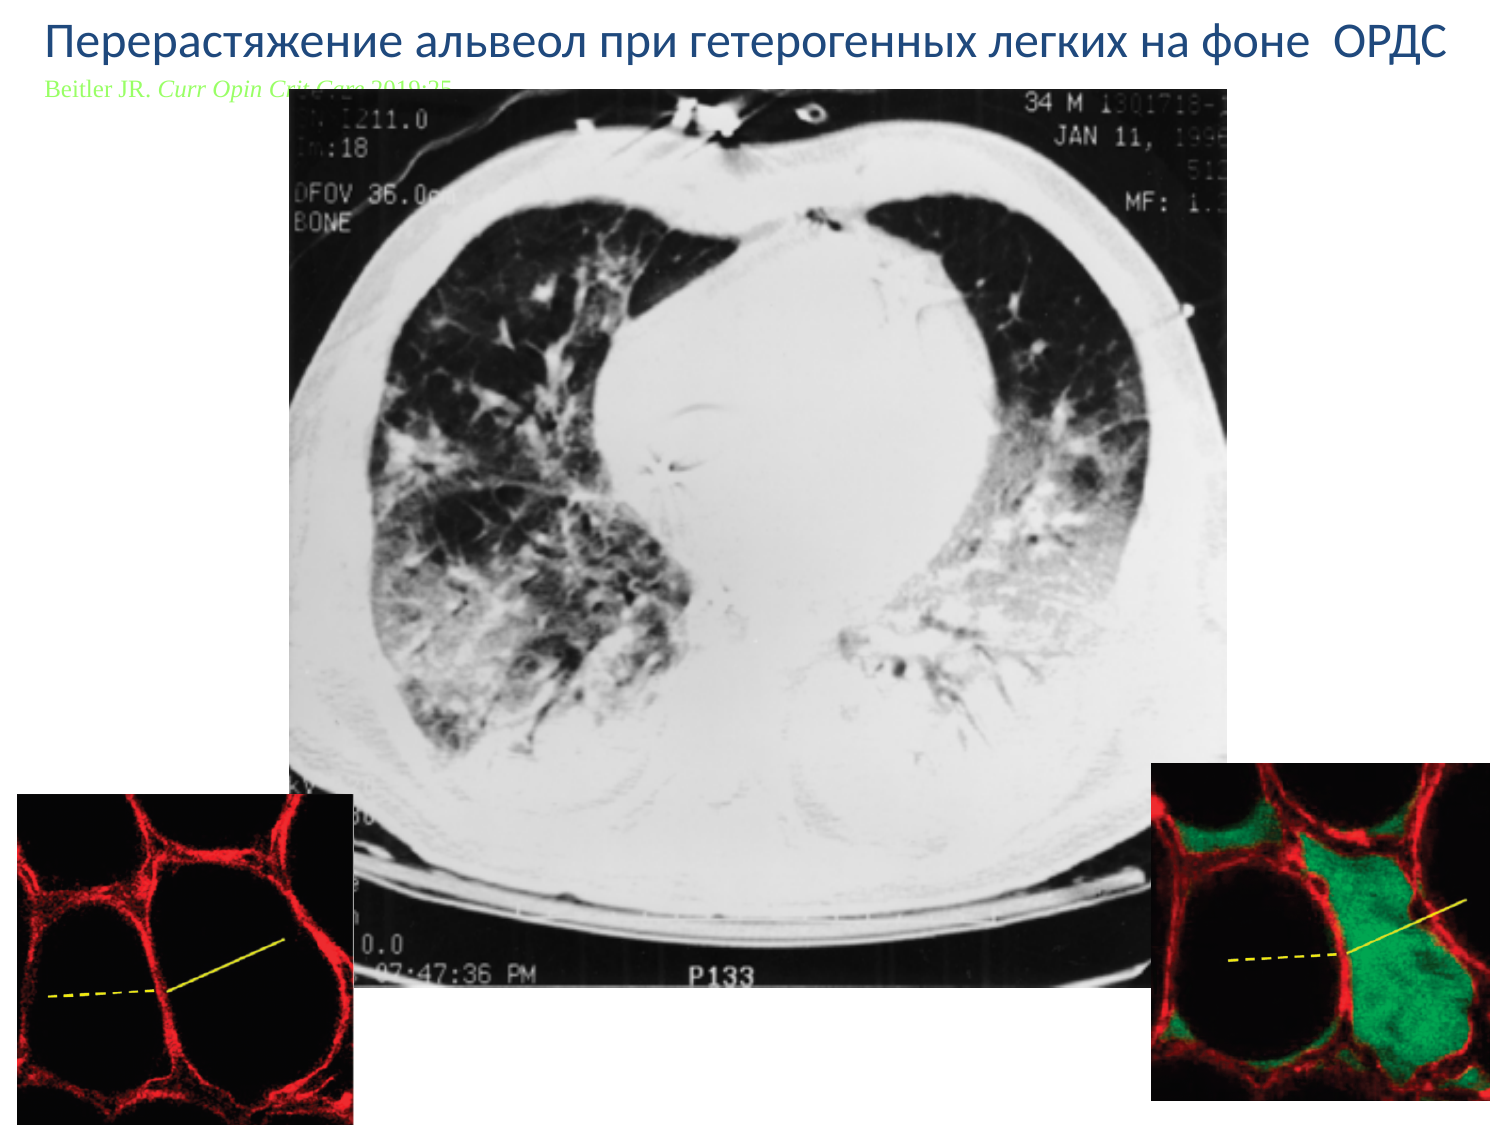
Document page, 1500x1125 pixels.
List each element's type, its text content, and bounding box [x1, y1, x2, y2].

picture [17, 89, 1490, 1125]
list Перерастяжение альвеол при гетерогенных легких на фоне ОРДС Beitler JR. Сurr Opin Crit Care 2019;25 [29, 0, 1464, 134]
